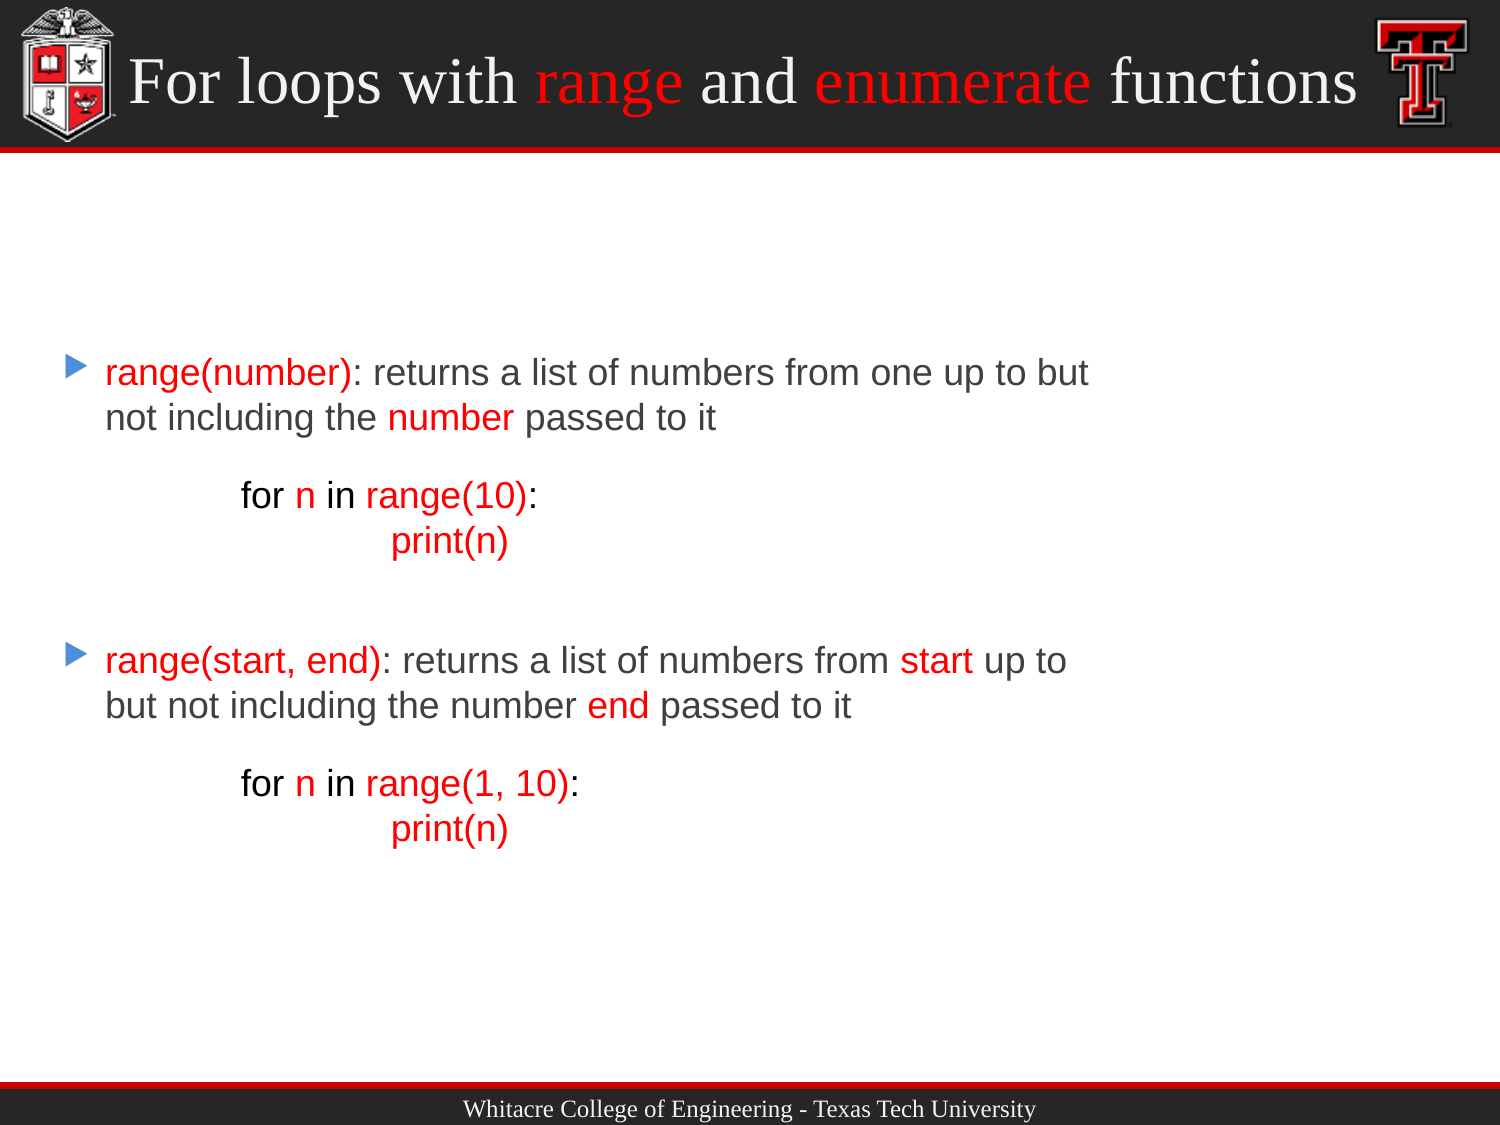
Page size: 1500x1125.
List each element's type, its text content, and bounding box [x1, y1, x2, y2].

text_box range(number): returns a list of numbers from one up to but not including the number passed to it [48, 340, 1116, 446]
text_box for n in range(10): print(n) [226, 464, 903, 569]
title For loops with range and enumerate functions [107, 26, 1380, 127]
picture [21, 7, 116, 142]
text_box range(start, end): returns a list of numbers from start up to but not including the number end passed to it [48, 628, 1116, 734]
picture [1373, 14, 1472, 128]
text_box for n in range(1, 10): print(n) [226, 752, 903, 857]
